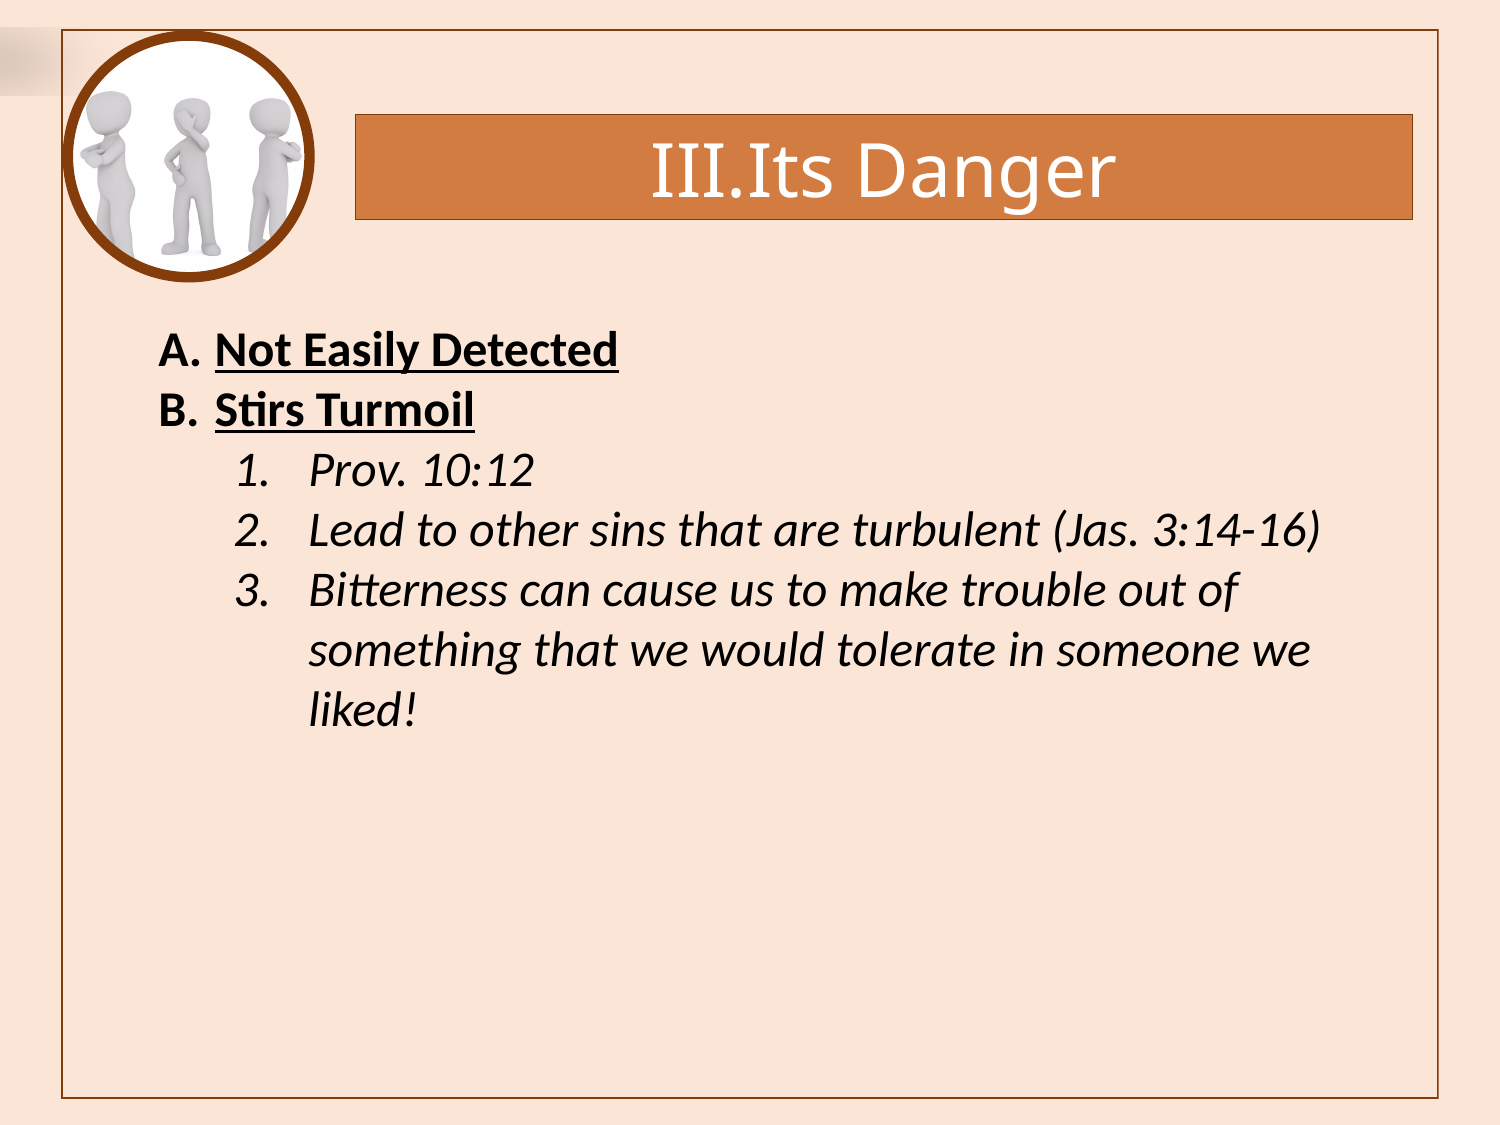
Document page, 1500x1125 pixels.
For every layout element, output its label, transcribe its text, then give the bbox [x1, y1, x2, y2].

text_box Its Danger [355, 114, 1413, 220]
picture [74, 41, 304, 272]
text_box Not Easily Detected Stirs Turmoil Prov. 10:12 Lead to other sins that are turbulent (Jas. 3:14-16) Bitterness can cause us to make trouble out of something that we would tolerate in someone we liked! [143, 308, 1392, 744]
